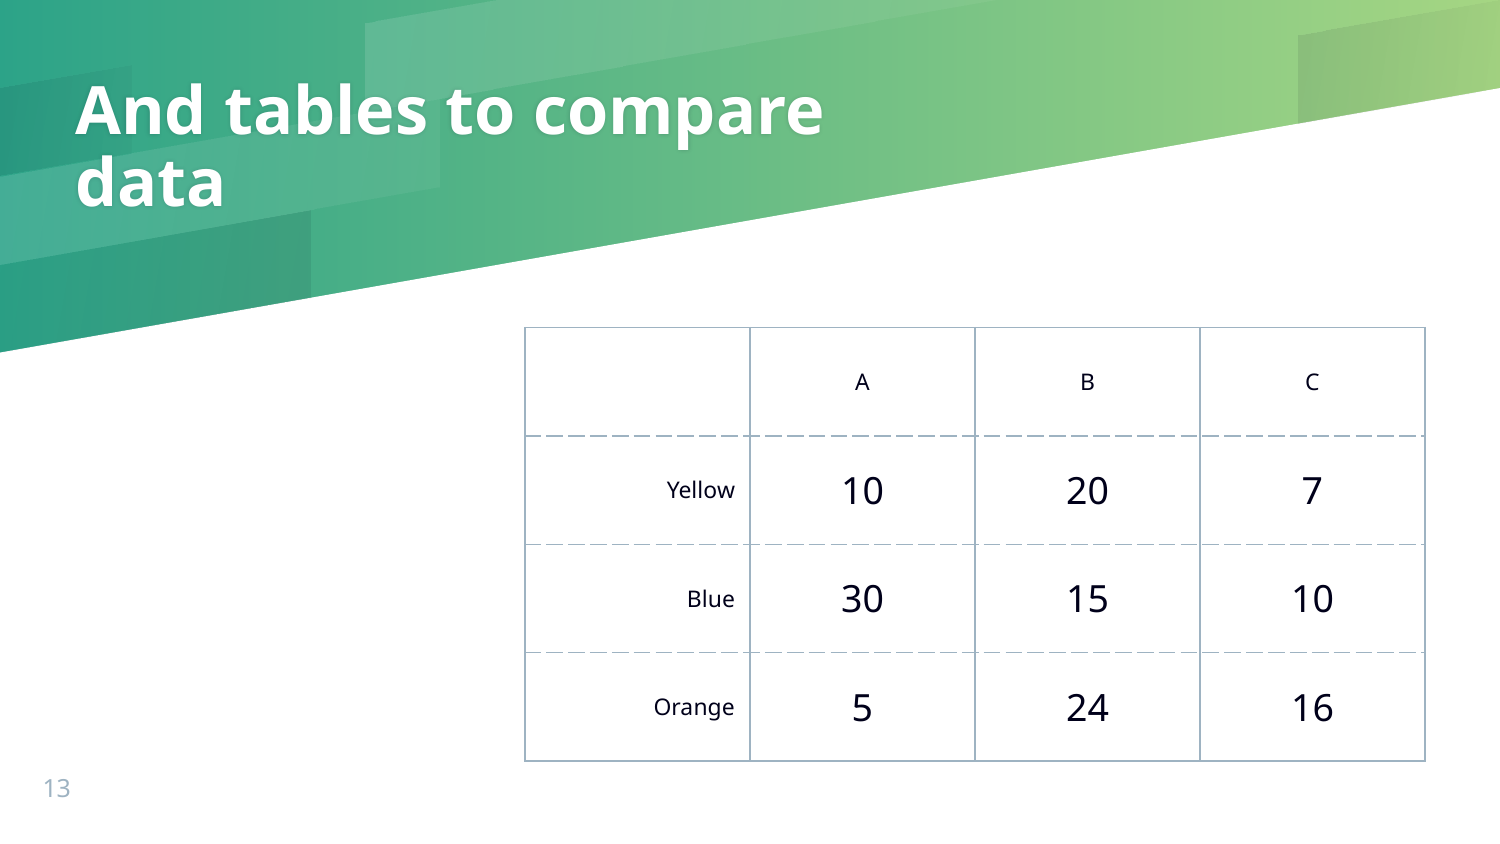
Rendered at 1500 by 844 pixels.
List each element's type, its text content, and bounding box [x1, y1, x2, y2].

table_header B [976, 328, 1199, 436]
slide_number 13 [42, 766, 122, 807]
table_header A [751, 328, 974, 436]
table_cell Yellow [526, 436, 749, 544]
table_cell 24 [976, 653, 1199, 760]
title And tables to compare data [75, 0, 975, 298]
table_cell 30 [751, 544, 974, 653]
table_cell 16 [1201, 653, 1424, 760]
table_cell 5 [751, 653, 974, 760]
table_cell Orange [526, 653, 749, 760]
table_cell Blue [526, 544, 749, 653]
table_cell 15 [976, 544, 1199, 653]
table_header [526, 328, 749, 436]
table_cell 10 [751, 436, 974, 544]
table_header C [1201, 328, 1424, 436]
table_cell 10 [1201, 544, 1424, 653]
table_cell 20 [976, 436, 1199, 544]
table_cell 7 [1201, 436, 1424, 544]
